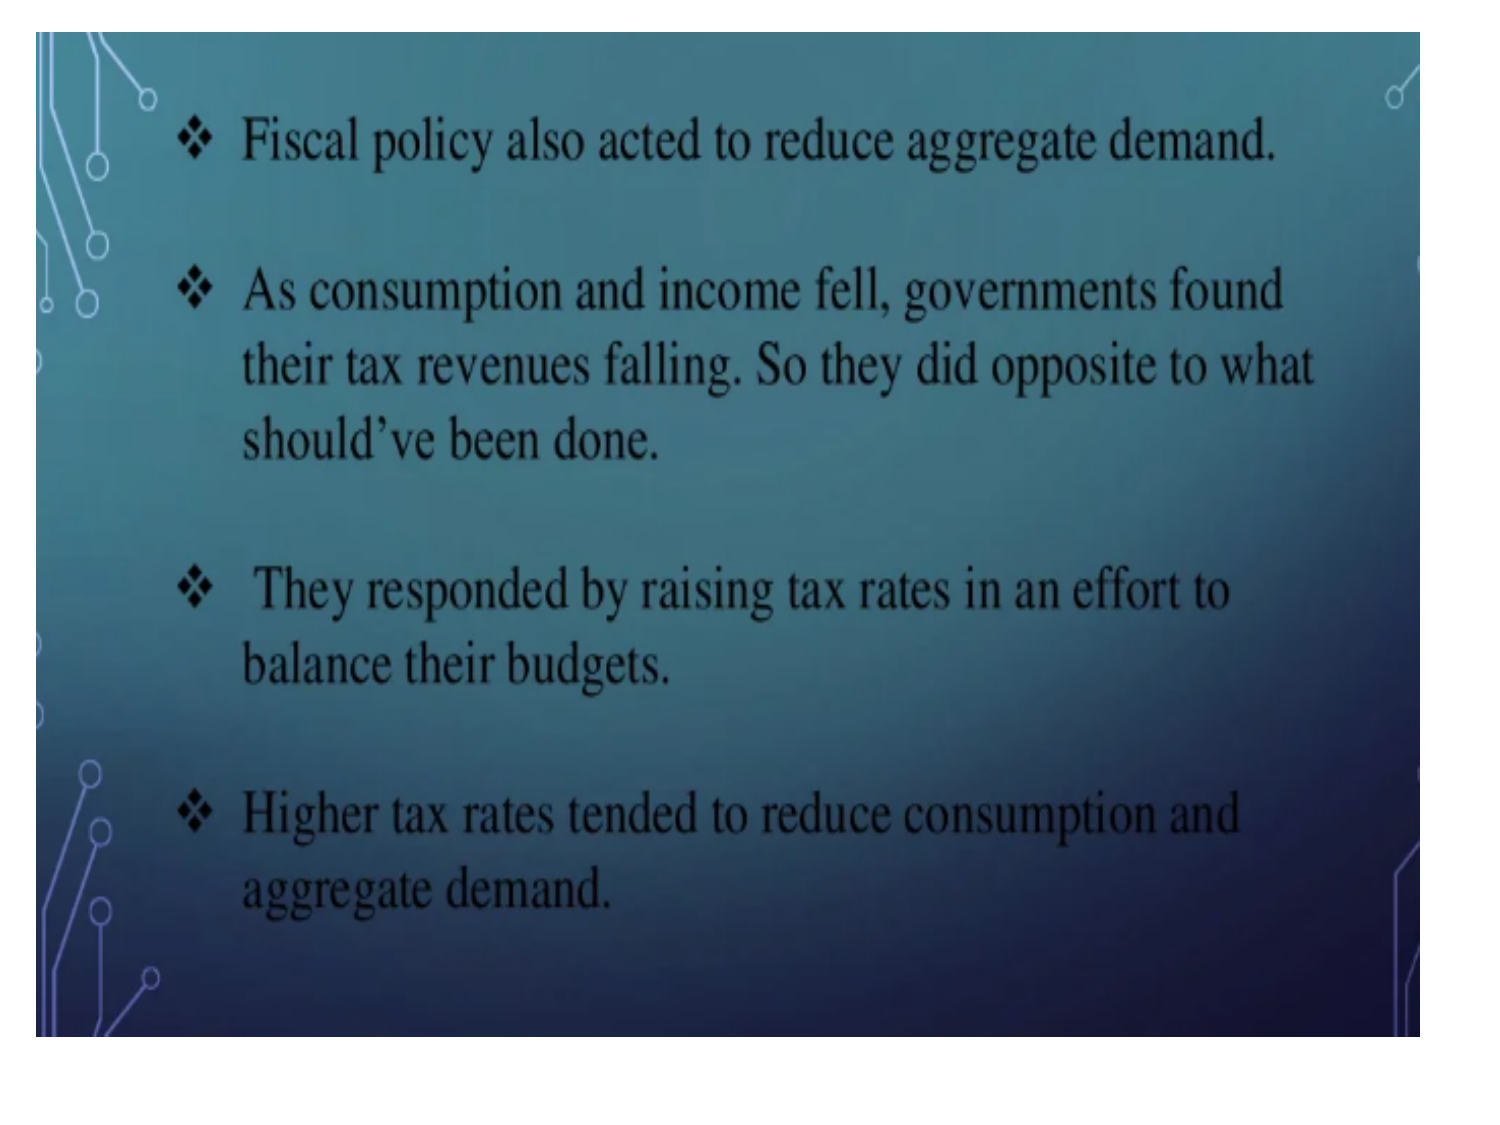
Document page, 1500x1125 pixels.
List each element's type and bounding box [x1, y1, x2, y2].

picture [36, 31, 1420, 1037]
